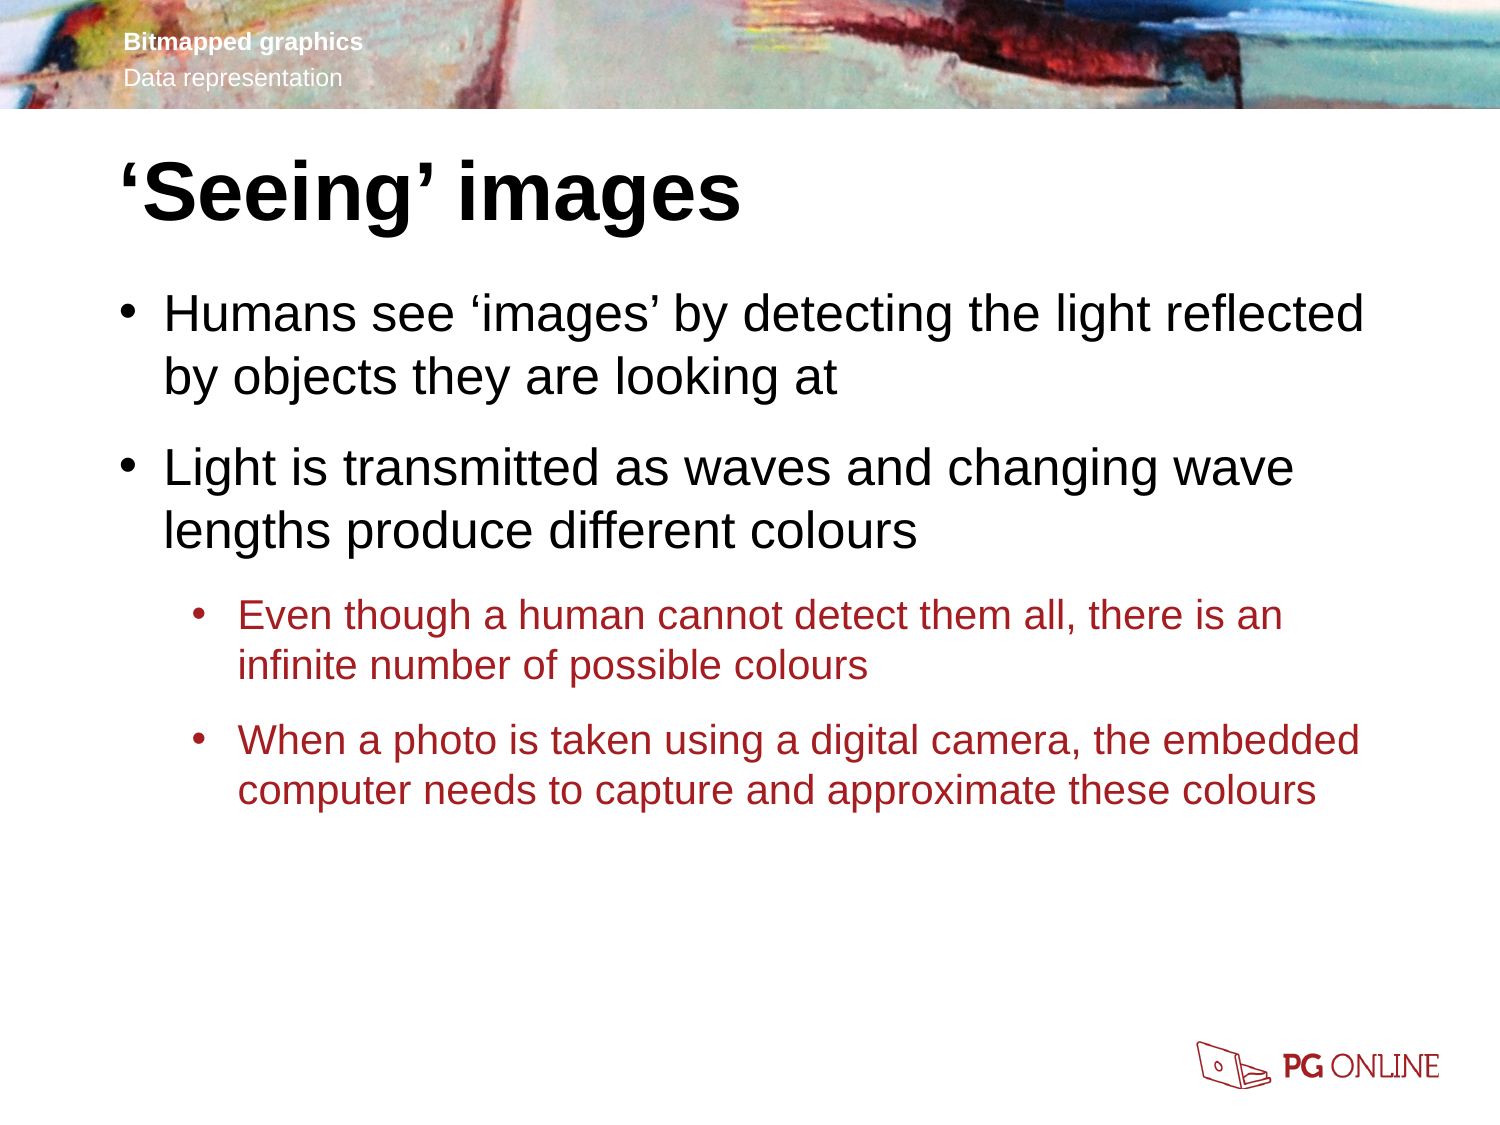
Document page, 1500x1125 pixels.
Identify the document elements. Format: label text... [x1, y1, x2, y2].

picture [0, 0, 1500, 109]
list ‘Seeing’ images [118, 148, 1401, 259]
list Humans see ‘images’ by detecting the light reflected by objects they are looking at Light is transmitted as waves and changing wave lengths produce different colours Even though a human cannot detect them all, there is an infinite number of possible colours When a photo is taken using a digital camera, the embedded computer needs to capture and approximate these colours [118, 279, 1398, 847]
